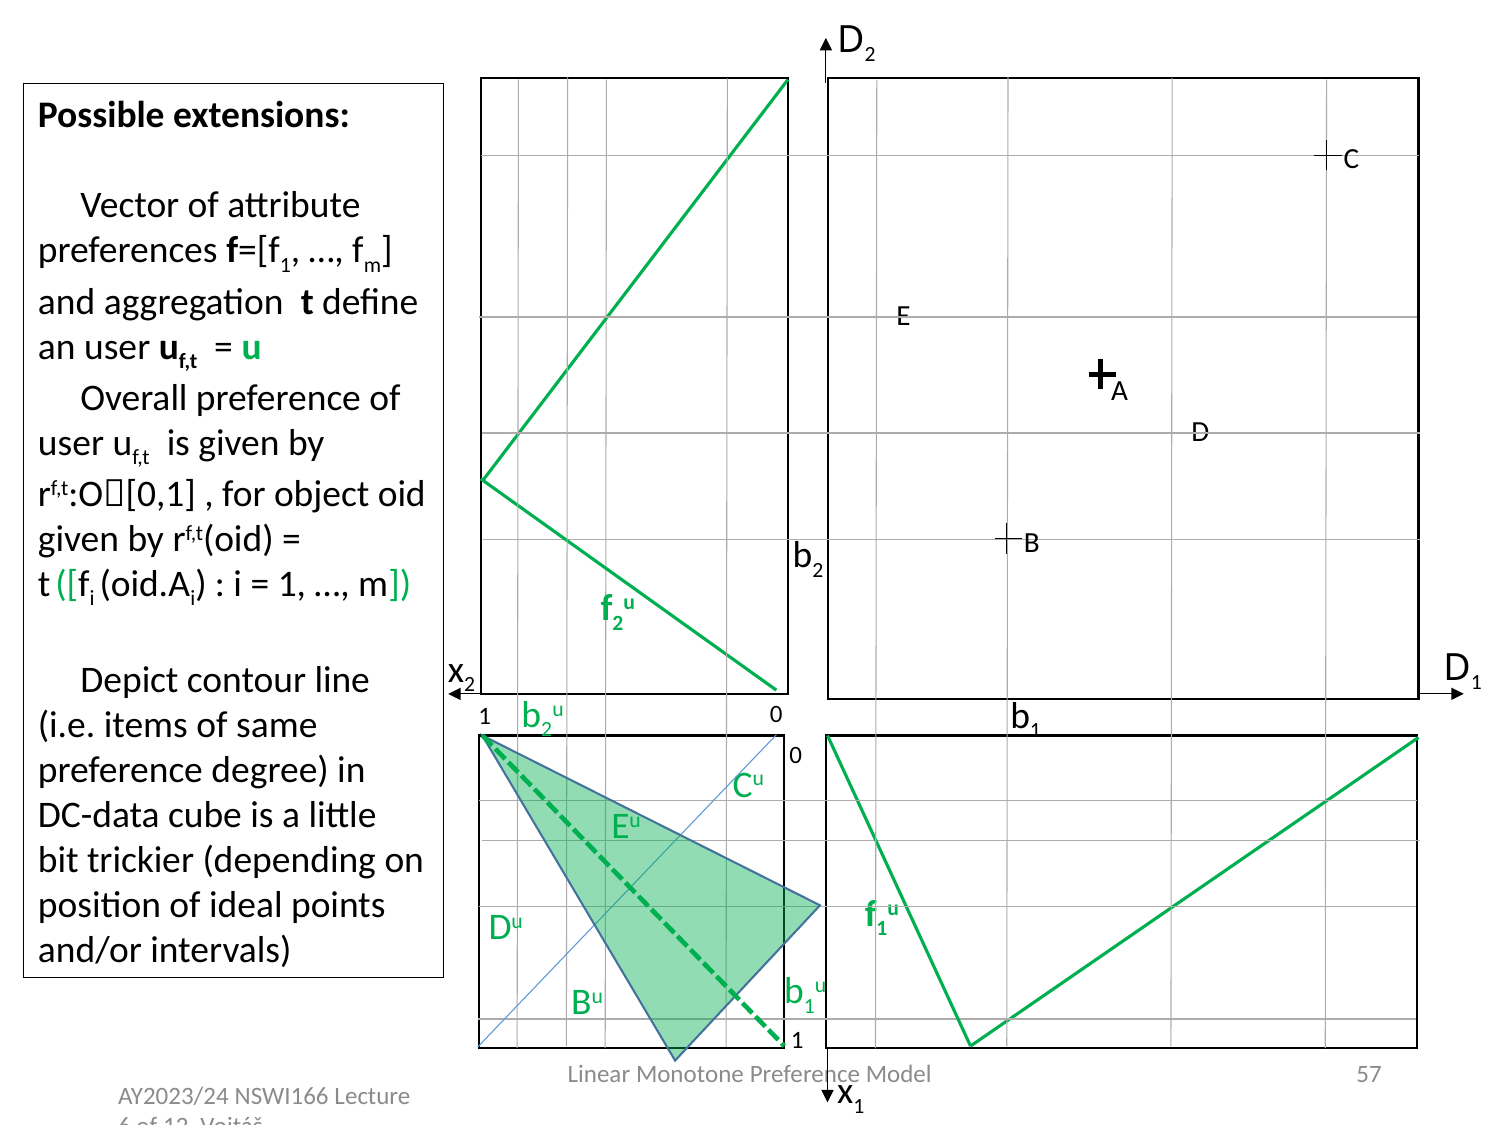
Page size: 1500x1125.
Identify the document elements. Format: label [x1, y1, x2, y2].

slide_number [1059, 1047, 1397, 1103]
footer [828, 1047, 1004, 1103]
text_box [822, 7, 893, 84]
slide_number [103, 1094, 441, 1125]
text_box [23, 77, 1499, 1125]
footer [496, 1042, 827, 1103]
